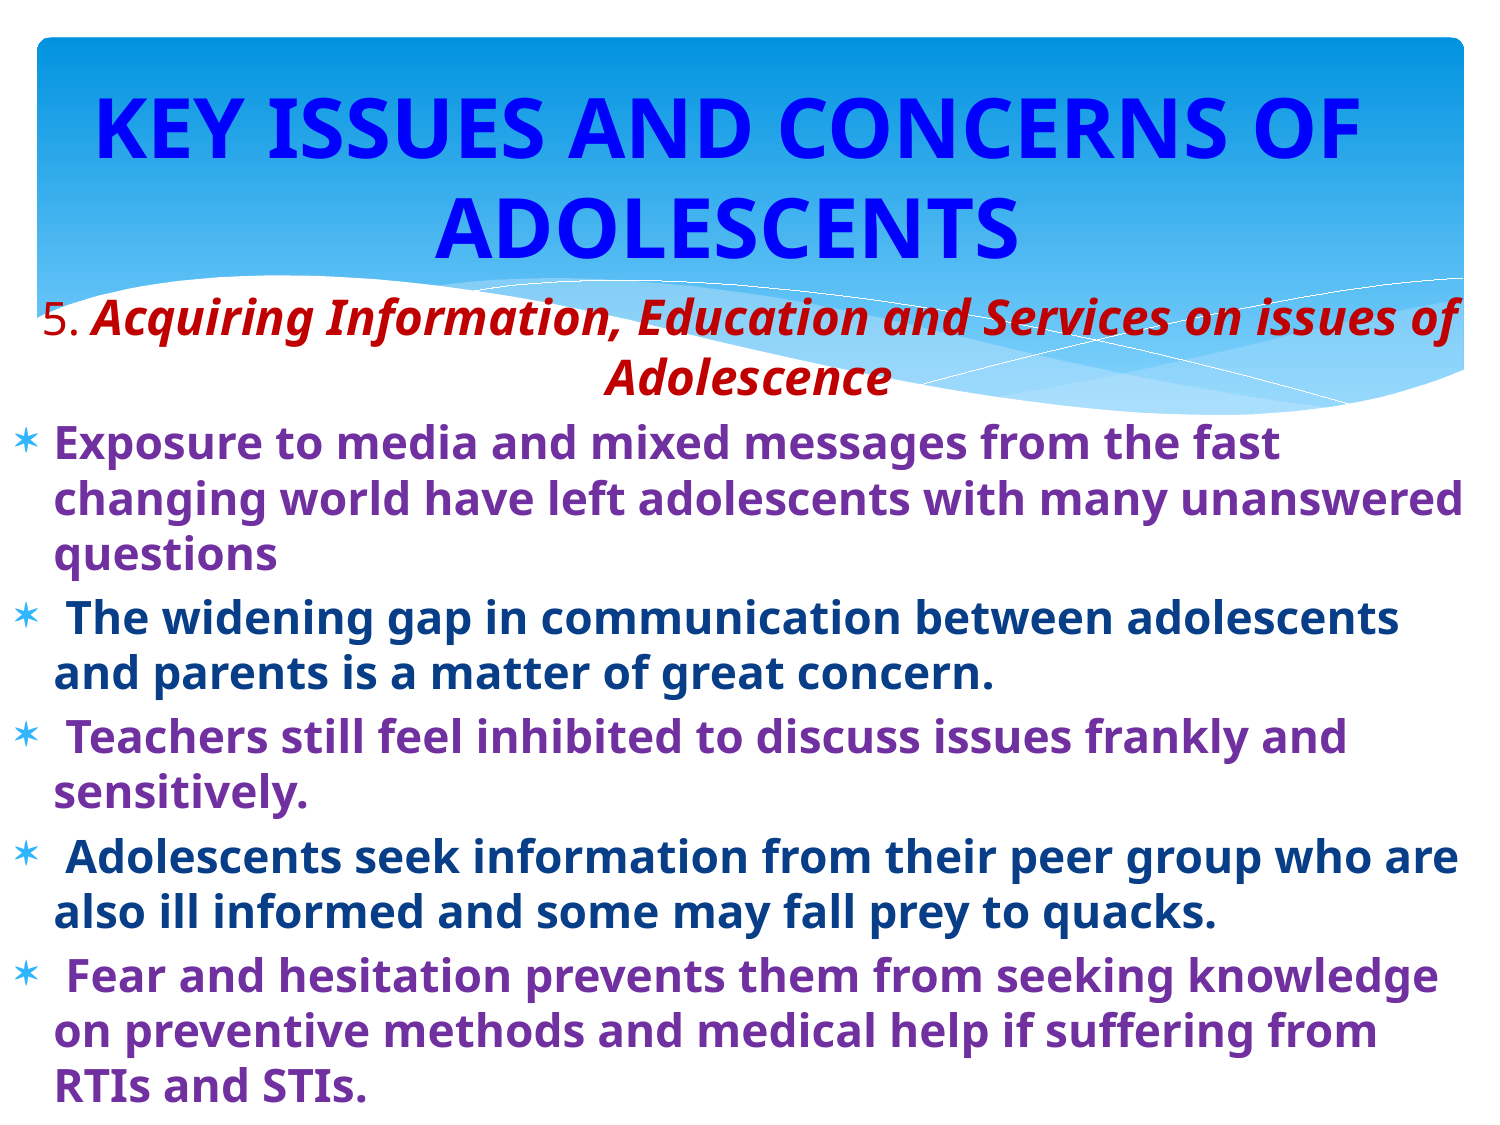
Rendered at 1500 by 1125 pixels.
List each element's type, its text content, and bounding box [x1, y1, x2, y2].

list 5. Acquiring Information, Education and Services on issues of Adolescence Exposure to media and mixed messages from the fast changing world have left adolescents with many unanswered questions The widening gap in communication between adolescents and parents is a matter of great concern. Teachers still feel inhibited to discuss issues frankly and sensitively. Adolescents seek information from their peer group who are also ill informed and some may fall prey to quacks. Fear and hesitation prevents them from seeking knowledge on preventive methods and medical help if suffering from RTIs and STIs. [0, 278, 1500, 1125]
title KEY ISSUES AND CONCERNS OF ADOLESCENTS [53, 67, 1404, 283]
